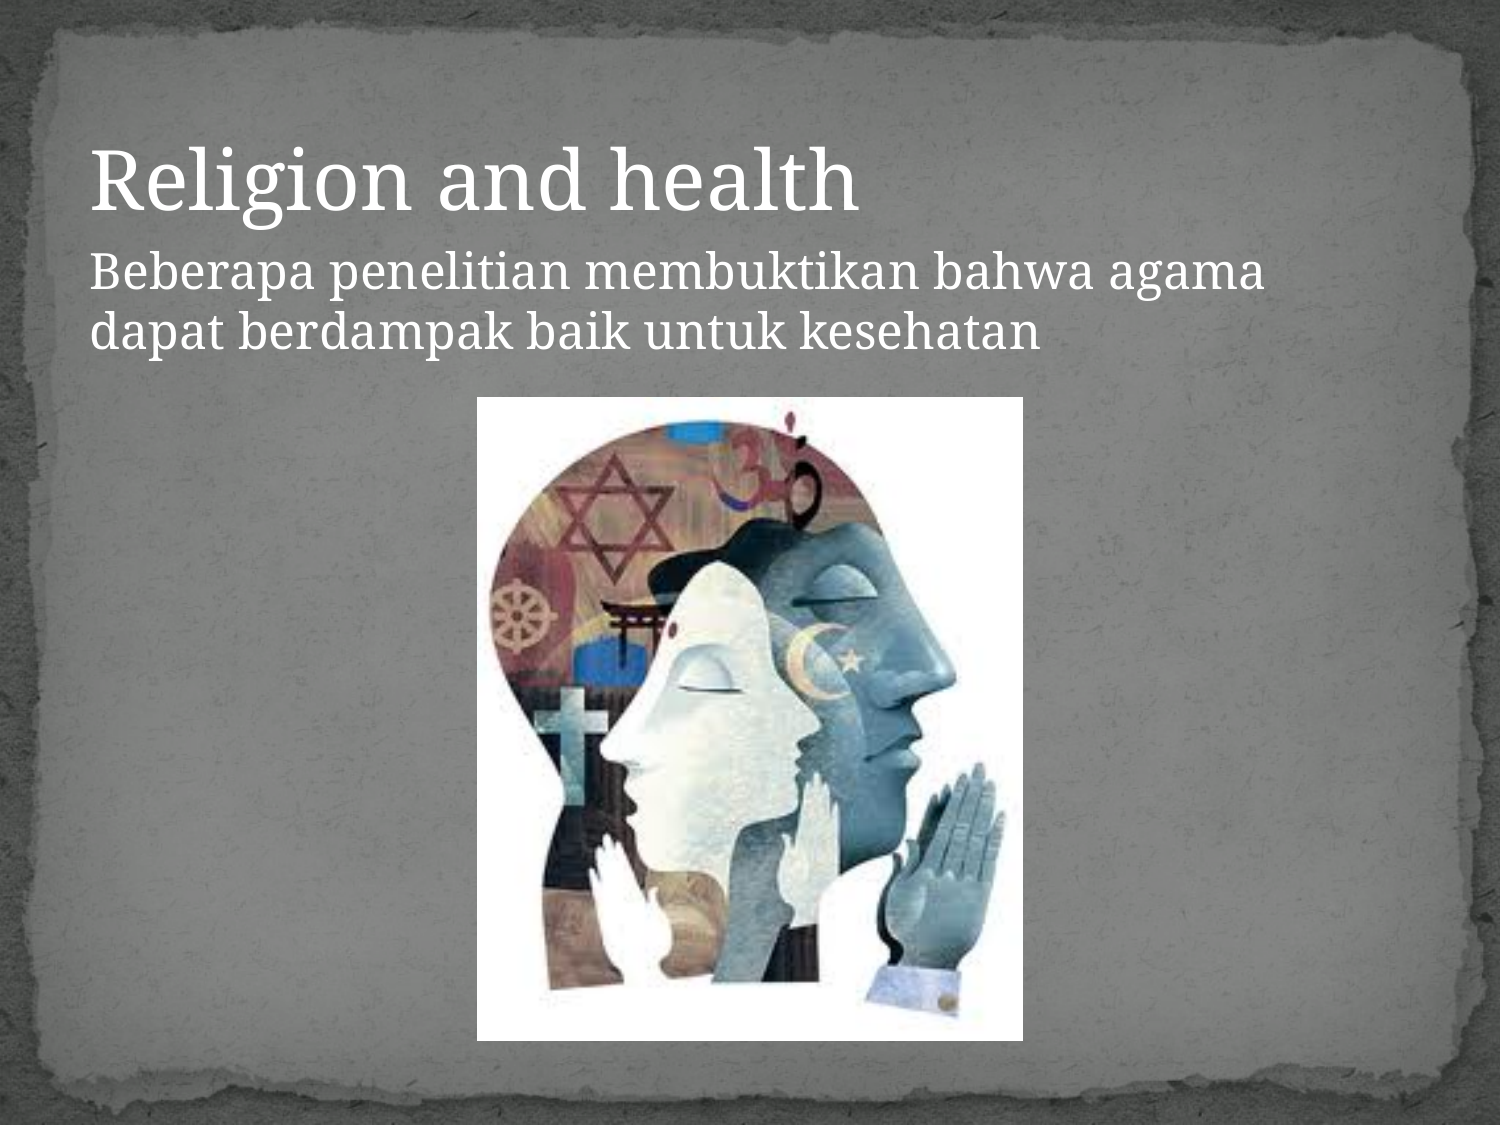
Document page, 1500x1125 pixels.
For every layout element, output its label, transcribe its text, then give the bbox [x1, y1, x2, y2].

picture [477, 397, 1023, 1041]
text_box Religion and health Beberapa penelitian membuktikan bahwa agama dapat berdampak baik untuk kesehatan [74, 119, 1425, 1006]
